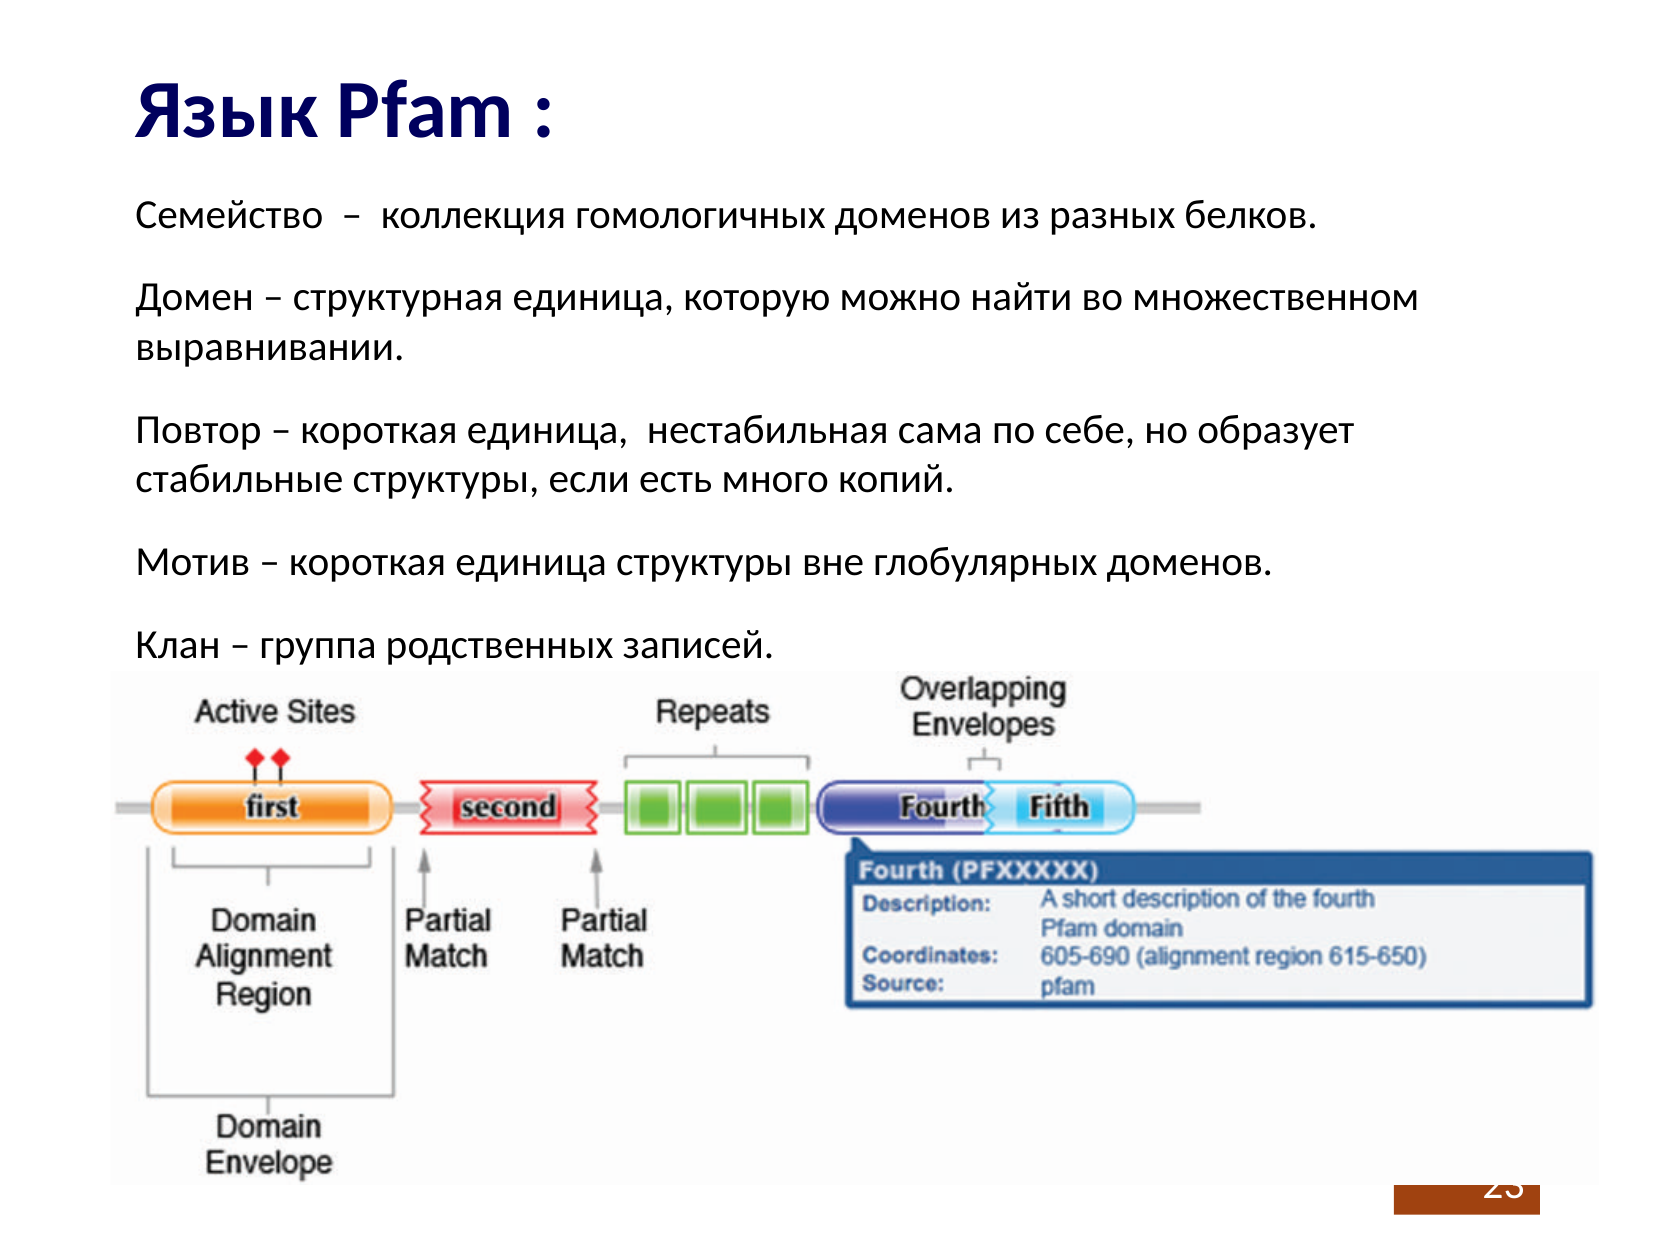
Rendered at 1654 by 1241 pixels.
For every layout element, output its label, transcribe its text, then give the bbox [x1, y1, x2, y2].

slide_number 23 [1393, 1185, 1540, 1215]
text_box Язык Pfam : Семейство – коллекция гомологичных доменов из разных белков. Домен – структурная единица, которую можно найти во множественном выравнивании. Повтор – короткая единица, нестабильная сама по себе, но образует стабильные структуры, если есть много копий. Мотив – короткая единица структуры вне глобулярных доменов. Клан – группа родственных записей. [120, 47, 1568, 671]
picture [110, 671, 1599, 1185]
